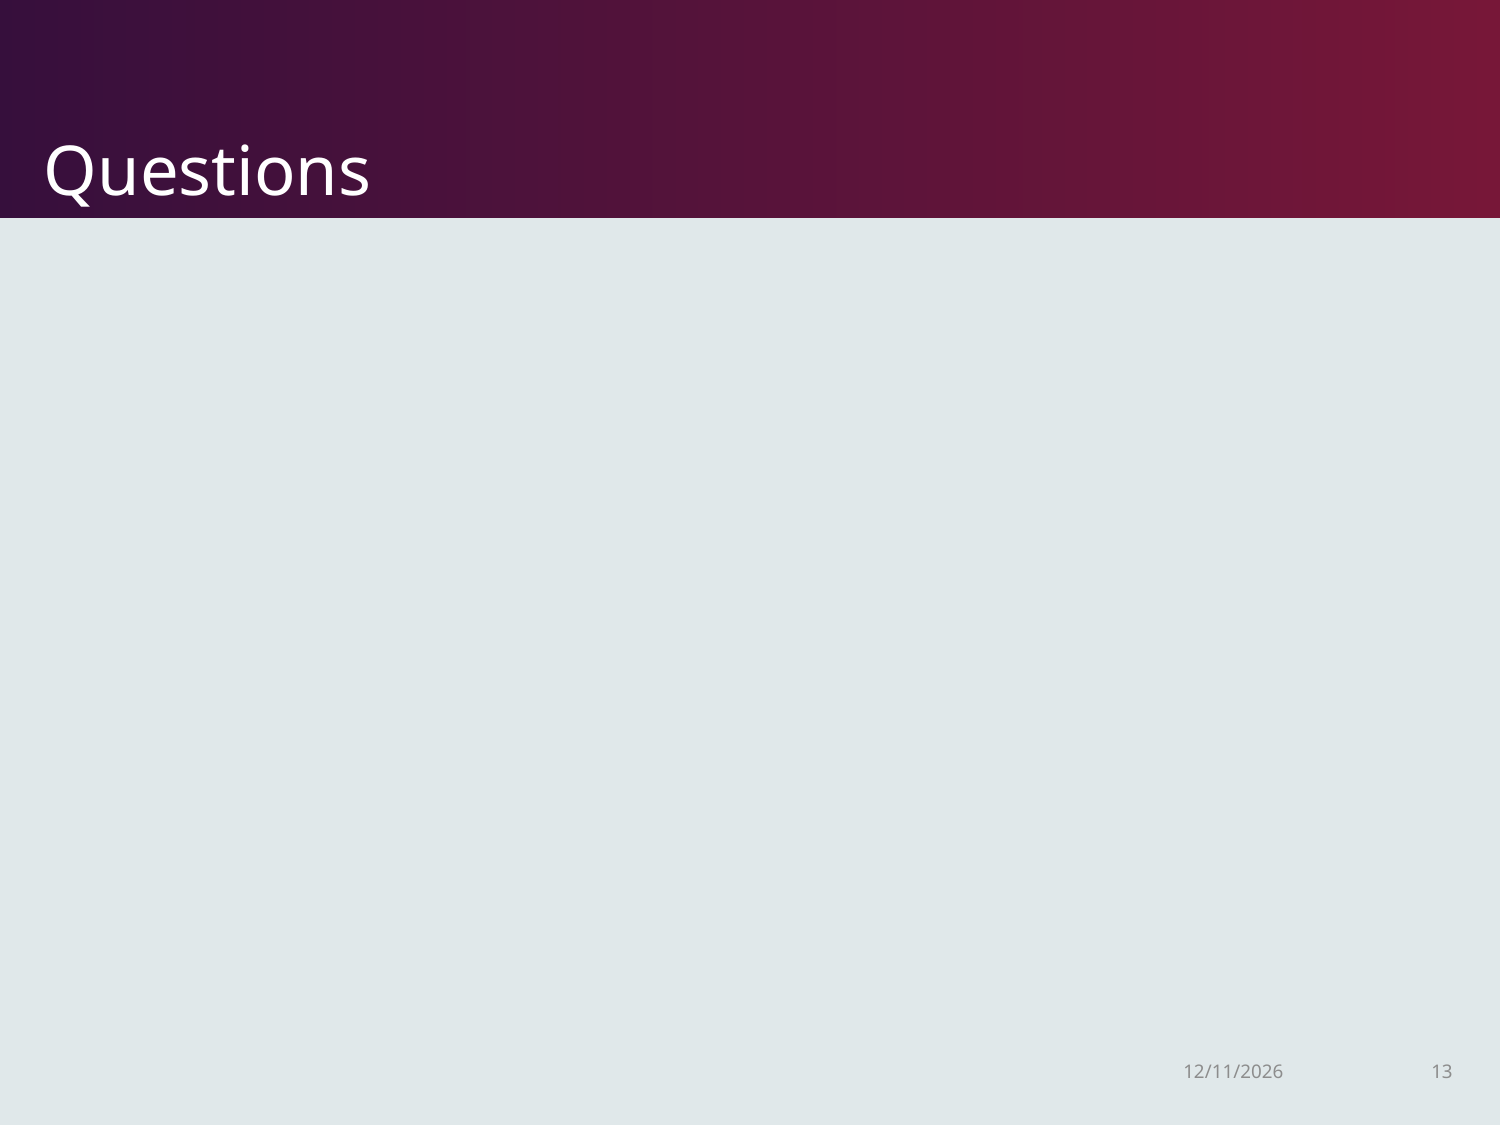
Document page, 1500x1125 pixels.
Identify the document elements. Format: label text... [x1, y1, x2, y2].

slide_number 13 [1396, 1042, 1468, 1103]
title Questions [28, 22, 1137, 218]
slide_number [1168, 1042, 1382, 1103]
